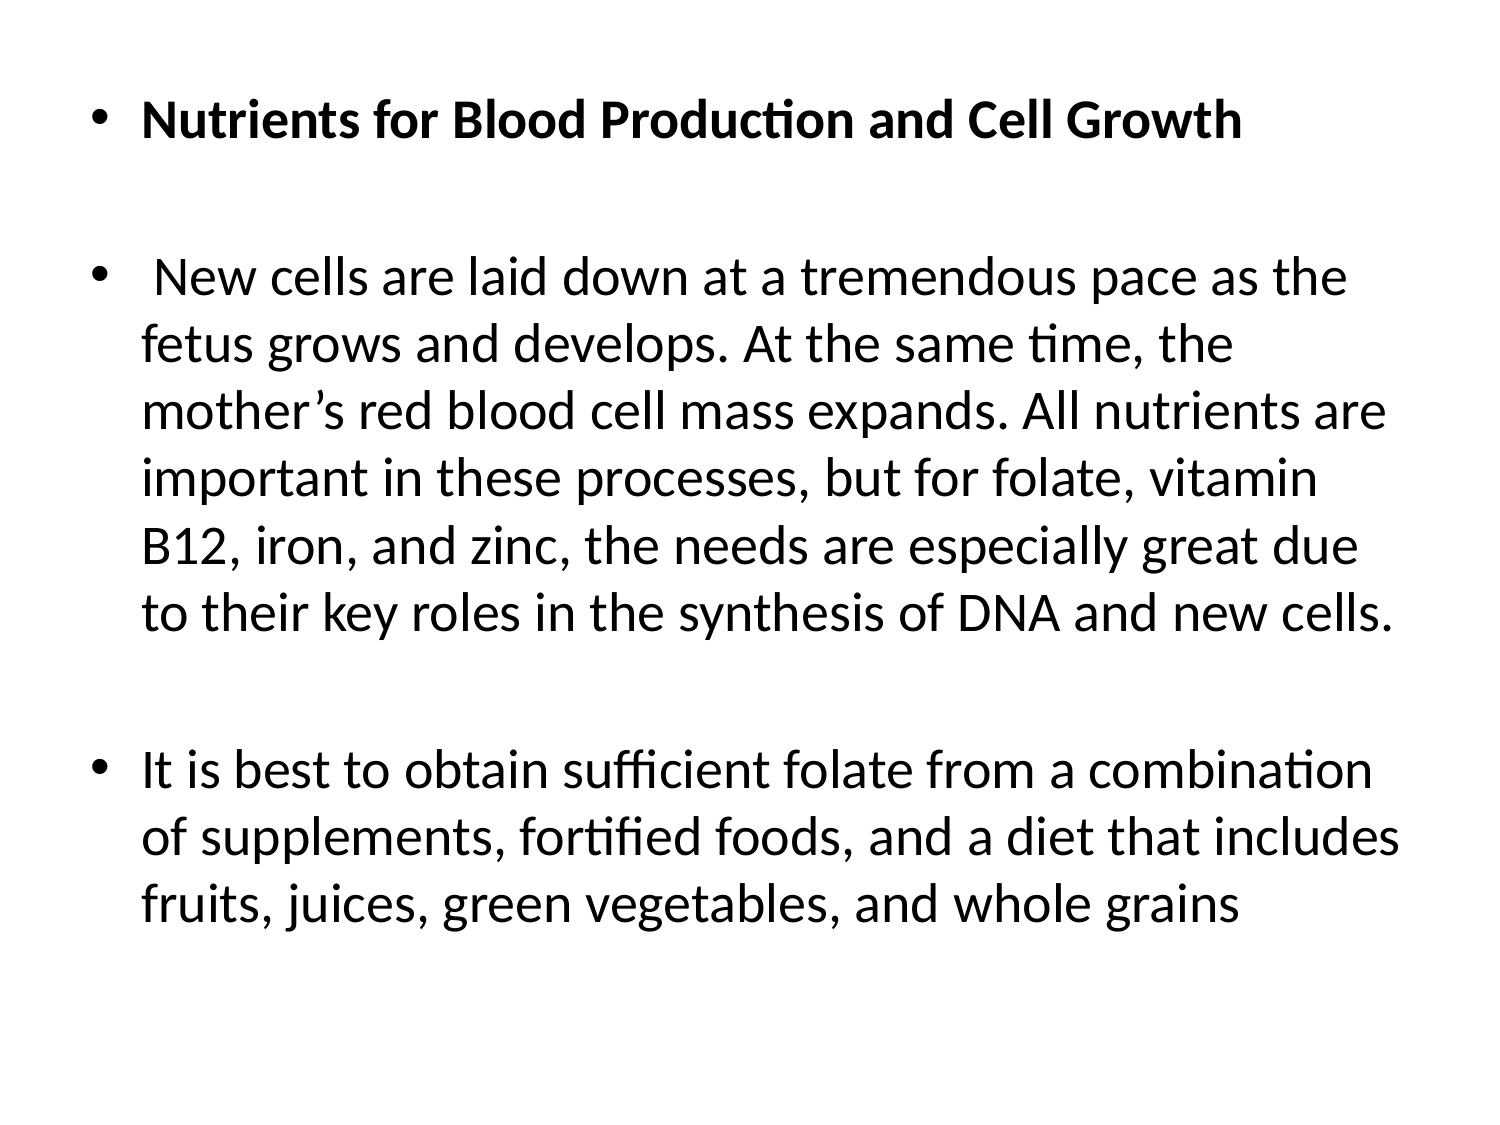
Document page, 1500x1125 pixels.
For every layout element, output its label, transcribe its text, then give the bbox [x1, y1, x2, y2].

list Nutrients for Blood Production and Cell Growth New cells are laid down at a tremendous pace as the fetus grows and develops. At the same time, the mother’s red blood cell mass expands. All nutrients are important in these processes, but for folate, vitamin B12, iron, and zinc, the needs are especially great due to their key roles in the synthesis of DNA and new cells. It is best to obtain sufficient folate from a combination of supplements, fortified foods, and a diet that includes fruits, juices, green vegetables, and whole grains [75, 75, 1425, 1075]
